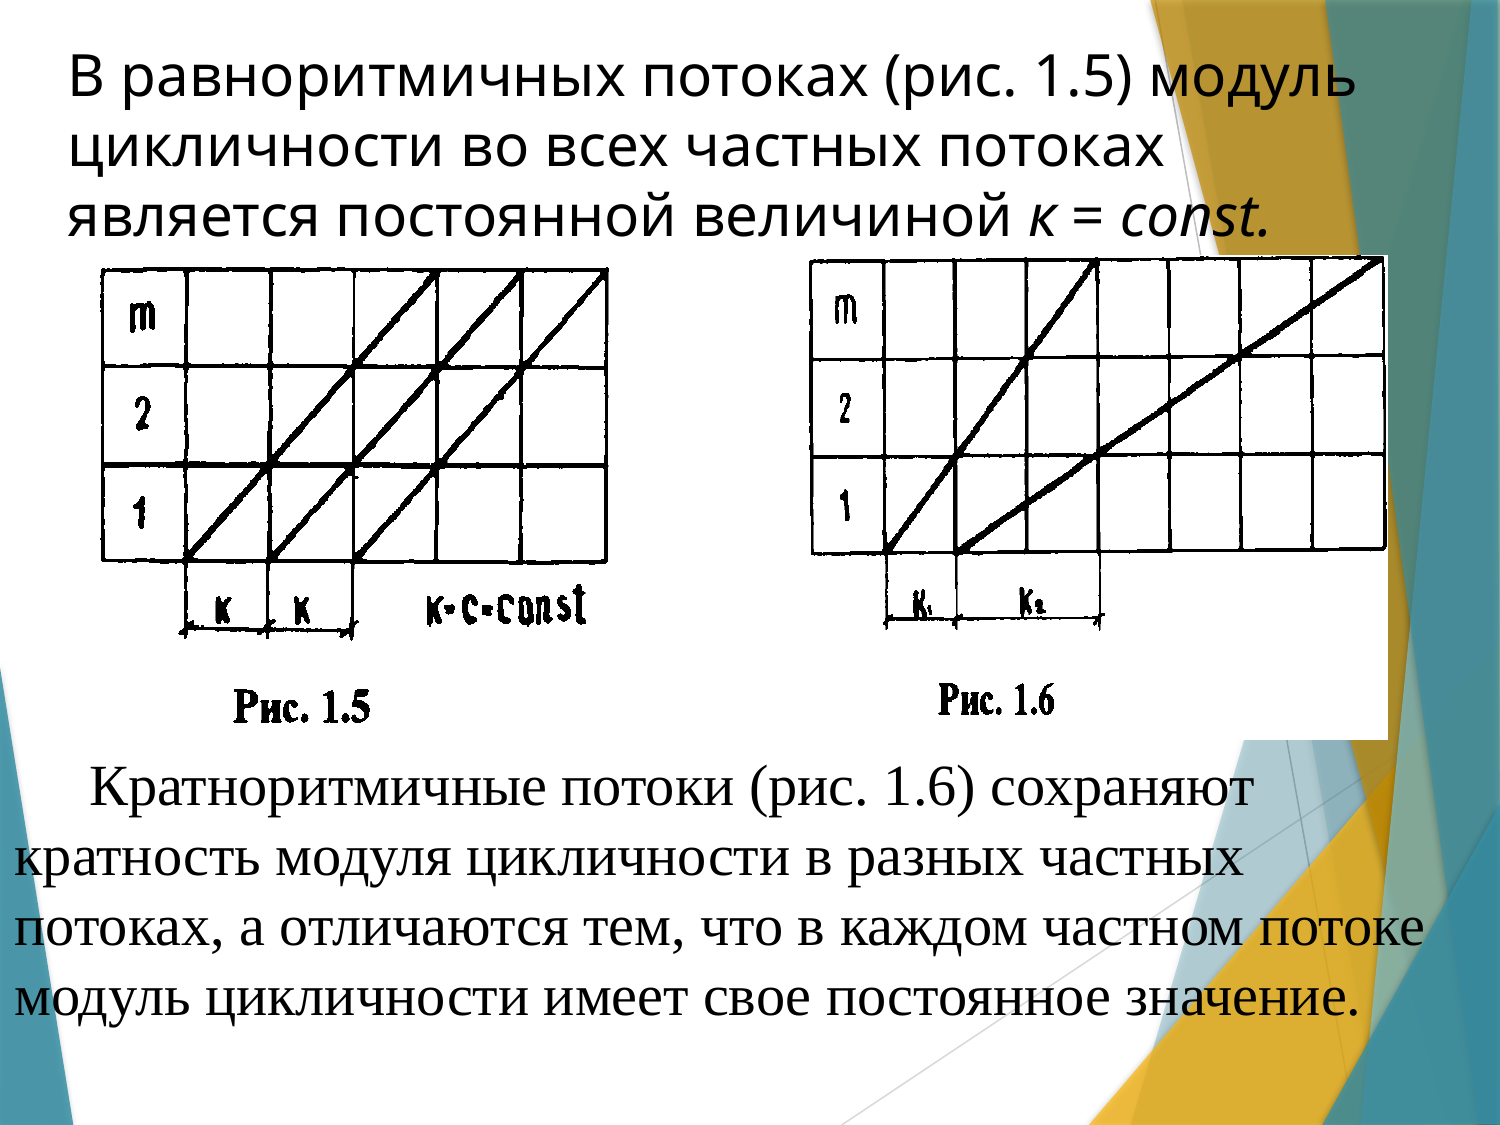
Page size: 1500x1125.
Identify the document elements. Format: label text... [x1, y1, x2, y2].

picture [99, 266, 609, 752]
text_box В равноритмичных потоках (рис. 1.5) модуль цикличности во всех частных потоках является постоянной величиной к = const. [53, 30, 1447, 256]
picture [808, 254, 1389, 741]
text_box Кратноритмичные потоки (рис. 1.6) сохраняют кратность модуля цикличности в разных частных потоках, а отличаются тем, что в каждом частном потоке модуль цикличности имеет свое посто­янное значение. [0, 739, 1471, 1035]
